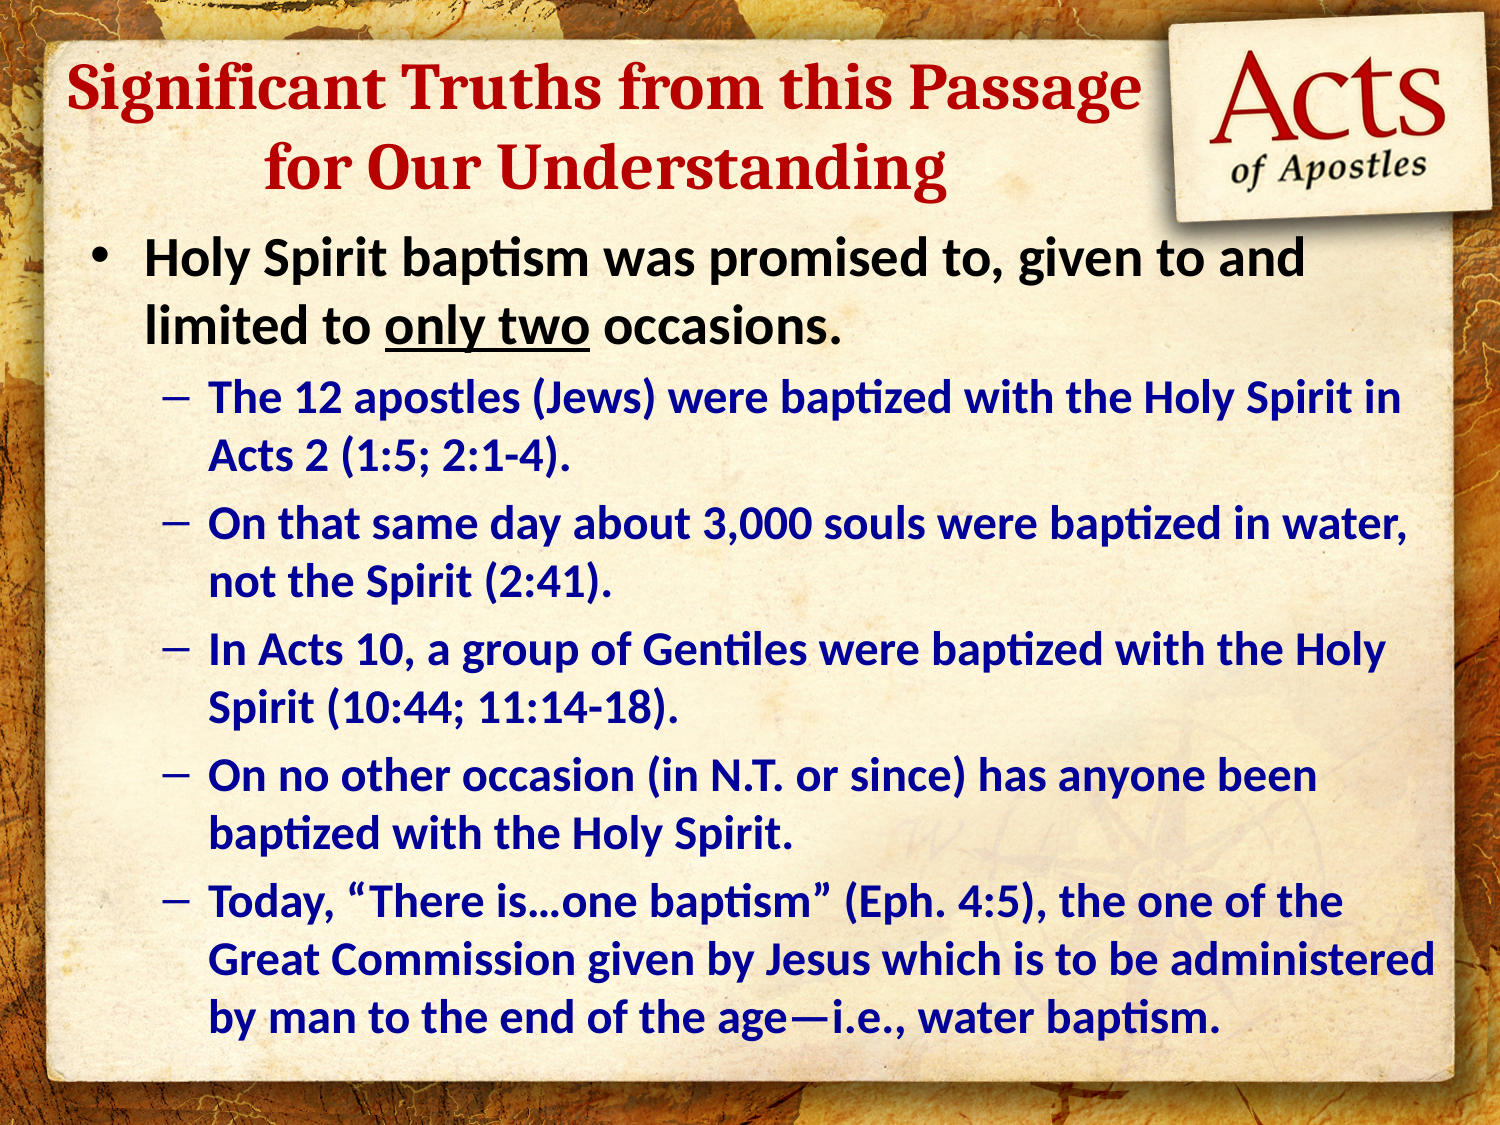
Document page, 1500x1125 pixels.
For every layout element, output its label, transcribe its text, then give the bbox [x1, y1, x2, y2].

list Holy Spirit baptism was promised to, given to and limited to only two occasions. The 12 apostles (Jews) were baptized with the Holy Spirit in Acts 2 (1:5; 2:1-4). On that same day about 3,000 souls were baptized in water, not the Spirit (2:41). In Acts 10, a group of Gentiles were baptized with the Holy Spirit (10:44; 11:14-18). On no other occasion (in N.T. or since) has anyone been baptized with the Holy Spirit. Today, “There is…one baptism” (Eph. 4:5), the one of the Great Commission given by Jesus which is to be administered by man to the end of the age—i.e., water baptism. [75, 212, 1463, 1088]
title Significant Truths from this Passage for Our Understanding [37, 45, 1175, 200]
picture [0, 0, 1500, 1125]
